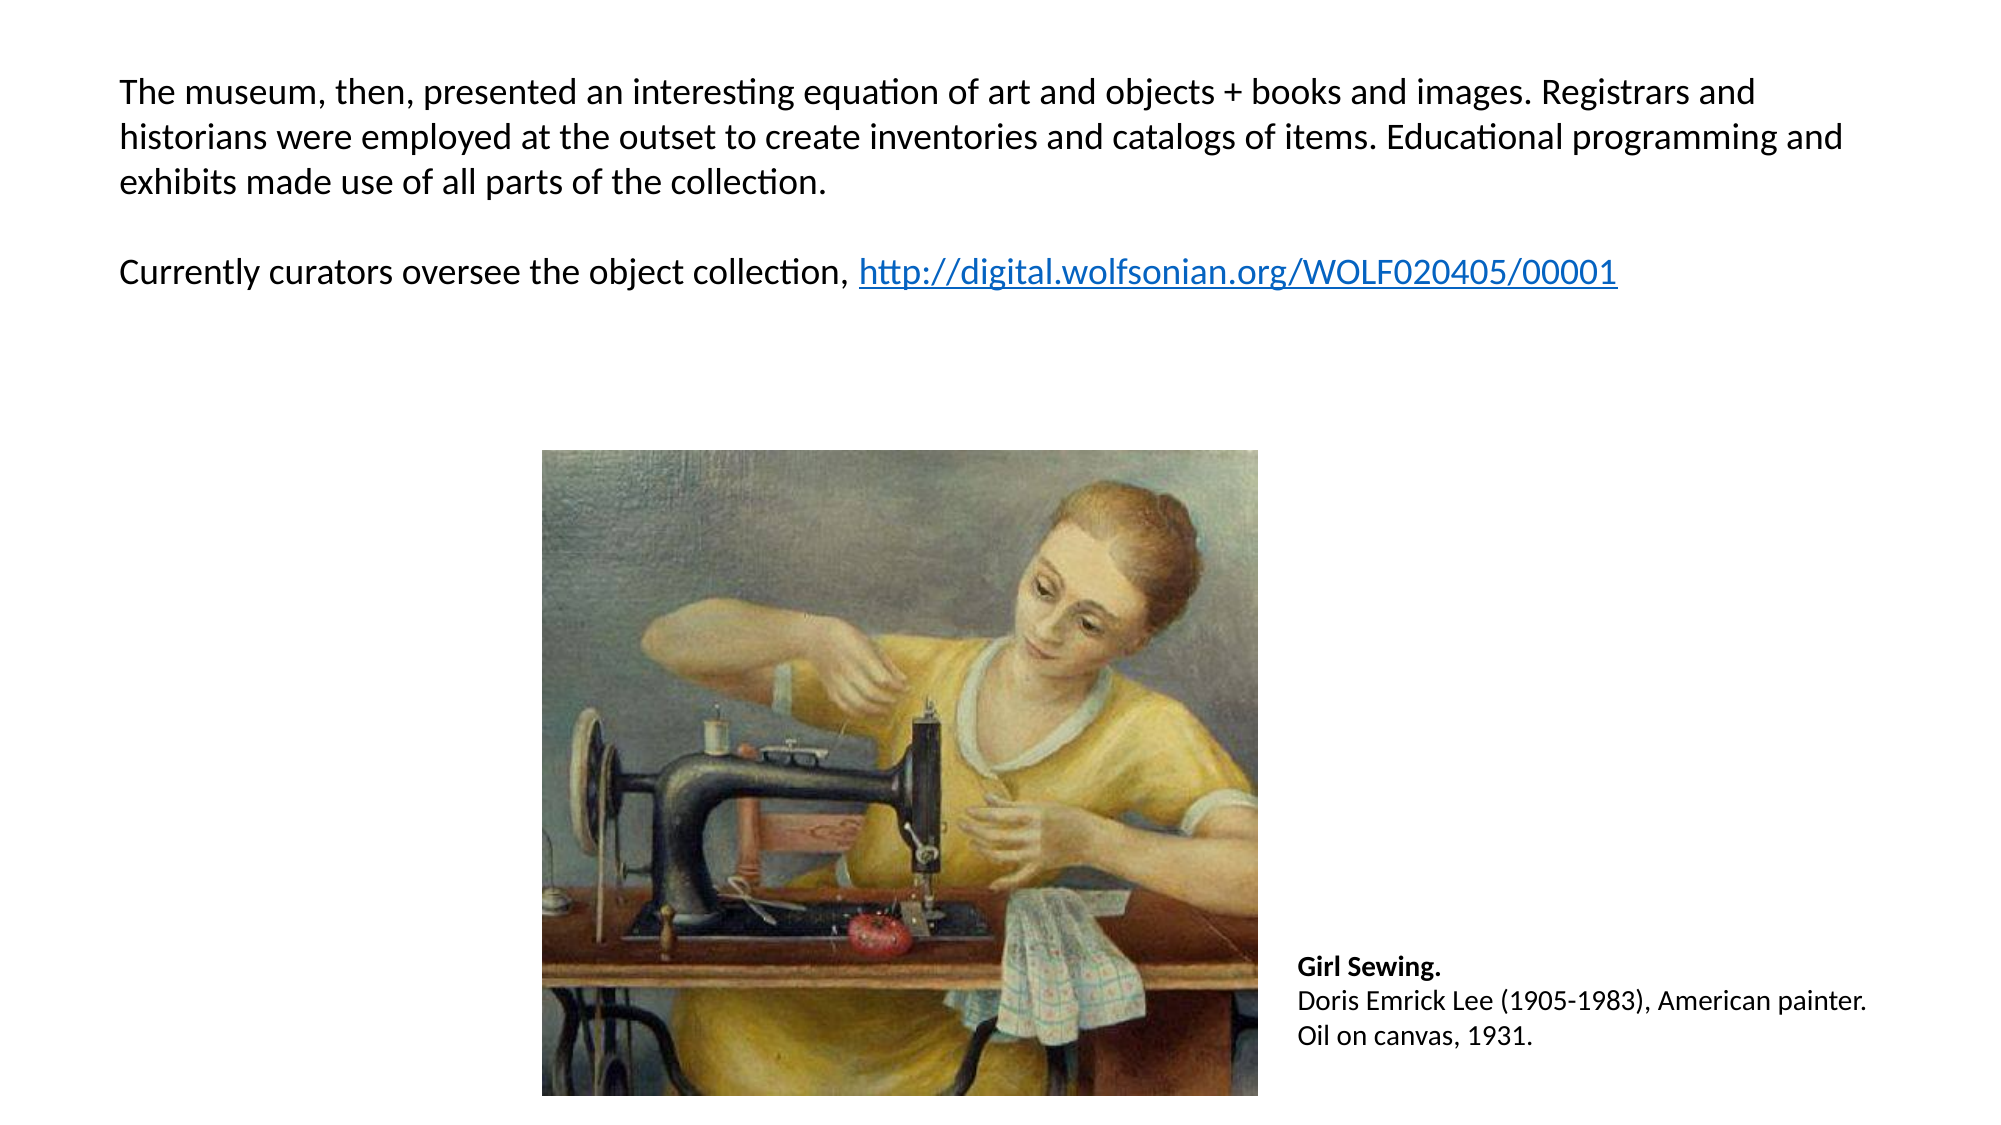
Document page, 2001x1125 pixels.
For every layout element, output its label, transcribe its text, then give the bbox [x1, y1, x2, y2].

text_box The museum, then, presented an interesting equation of art and objects + books and images. Registrars and historians were employed at the outset to create inventories and catalogs of items. Educational programming and exhibits made use of all parts of the collection. Currently curators oversee the object collection, http://digital.wolfsonian.org/WOLF020405/00001 [104, 59, 1893, 390]
picture [542, 450, 1258, 1096]
text_box Girl Sewing. Doris Emrick Lee (1905-1983), American painter. Oil on canvas, 1931. [1282, 939, 1893, 1094]
